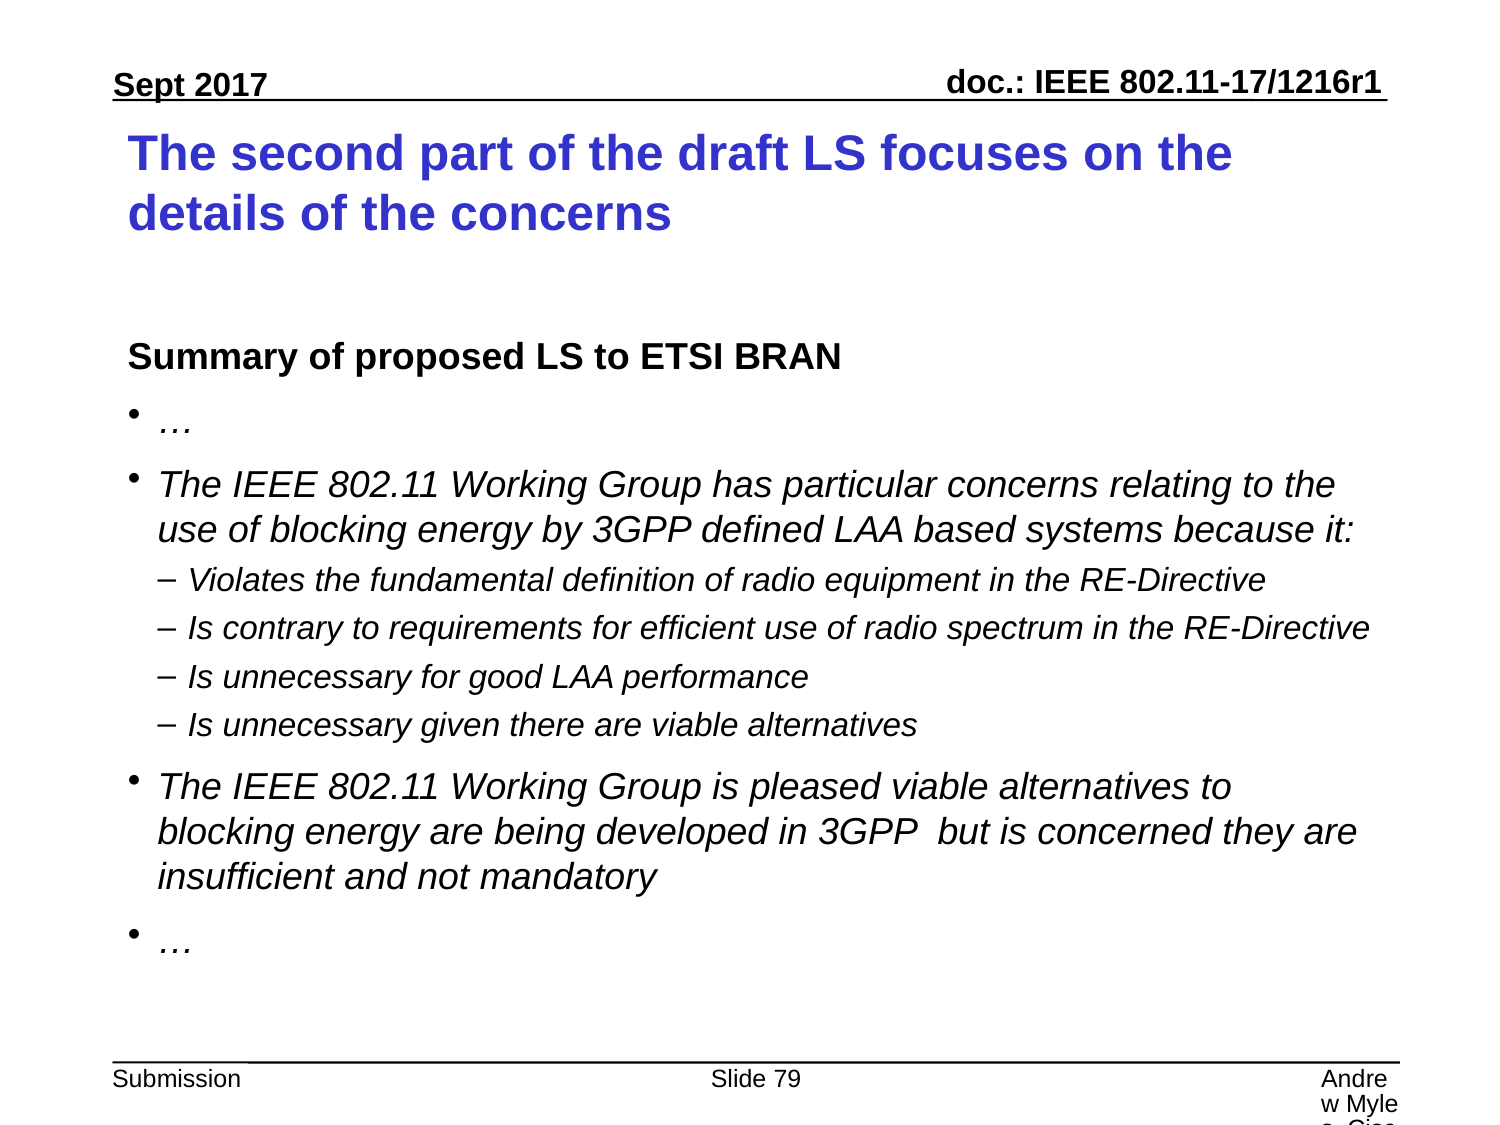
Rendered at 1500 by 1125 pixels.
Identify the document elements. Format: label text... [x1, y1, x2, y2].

list Summary of proposed LS to ETSI BRAN … The IEEE 802.11 Working Group has particular concerns relating to the use of blocking energy by 3GPP defined LAA based systems because it: Violates the fundamental definition of radio equipment in the RE-Directive Is contrary to requirements for efficient use of radio spectrum in the RE-Directive Is unnecessary for good LAA performance Is unnecessary given there are viable alternatives The IEEE 802.11 Working Group is pleased viable alternatives to blocking energy are being developed in 3GPP but is concerned they are insufficient and not mandatory … [112, 324, 1388, 1000]
footer Andrew Myles, Cisco [1320, 1061, 1402, 1093]
title The second part of the draft LS focuses on the details of the concerns [112, 112, 1388, 288]
slide_number Slide 79 [709, 1061, 803, 1093]
